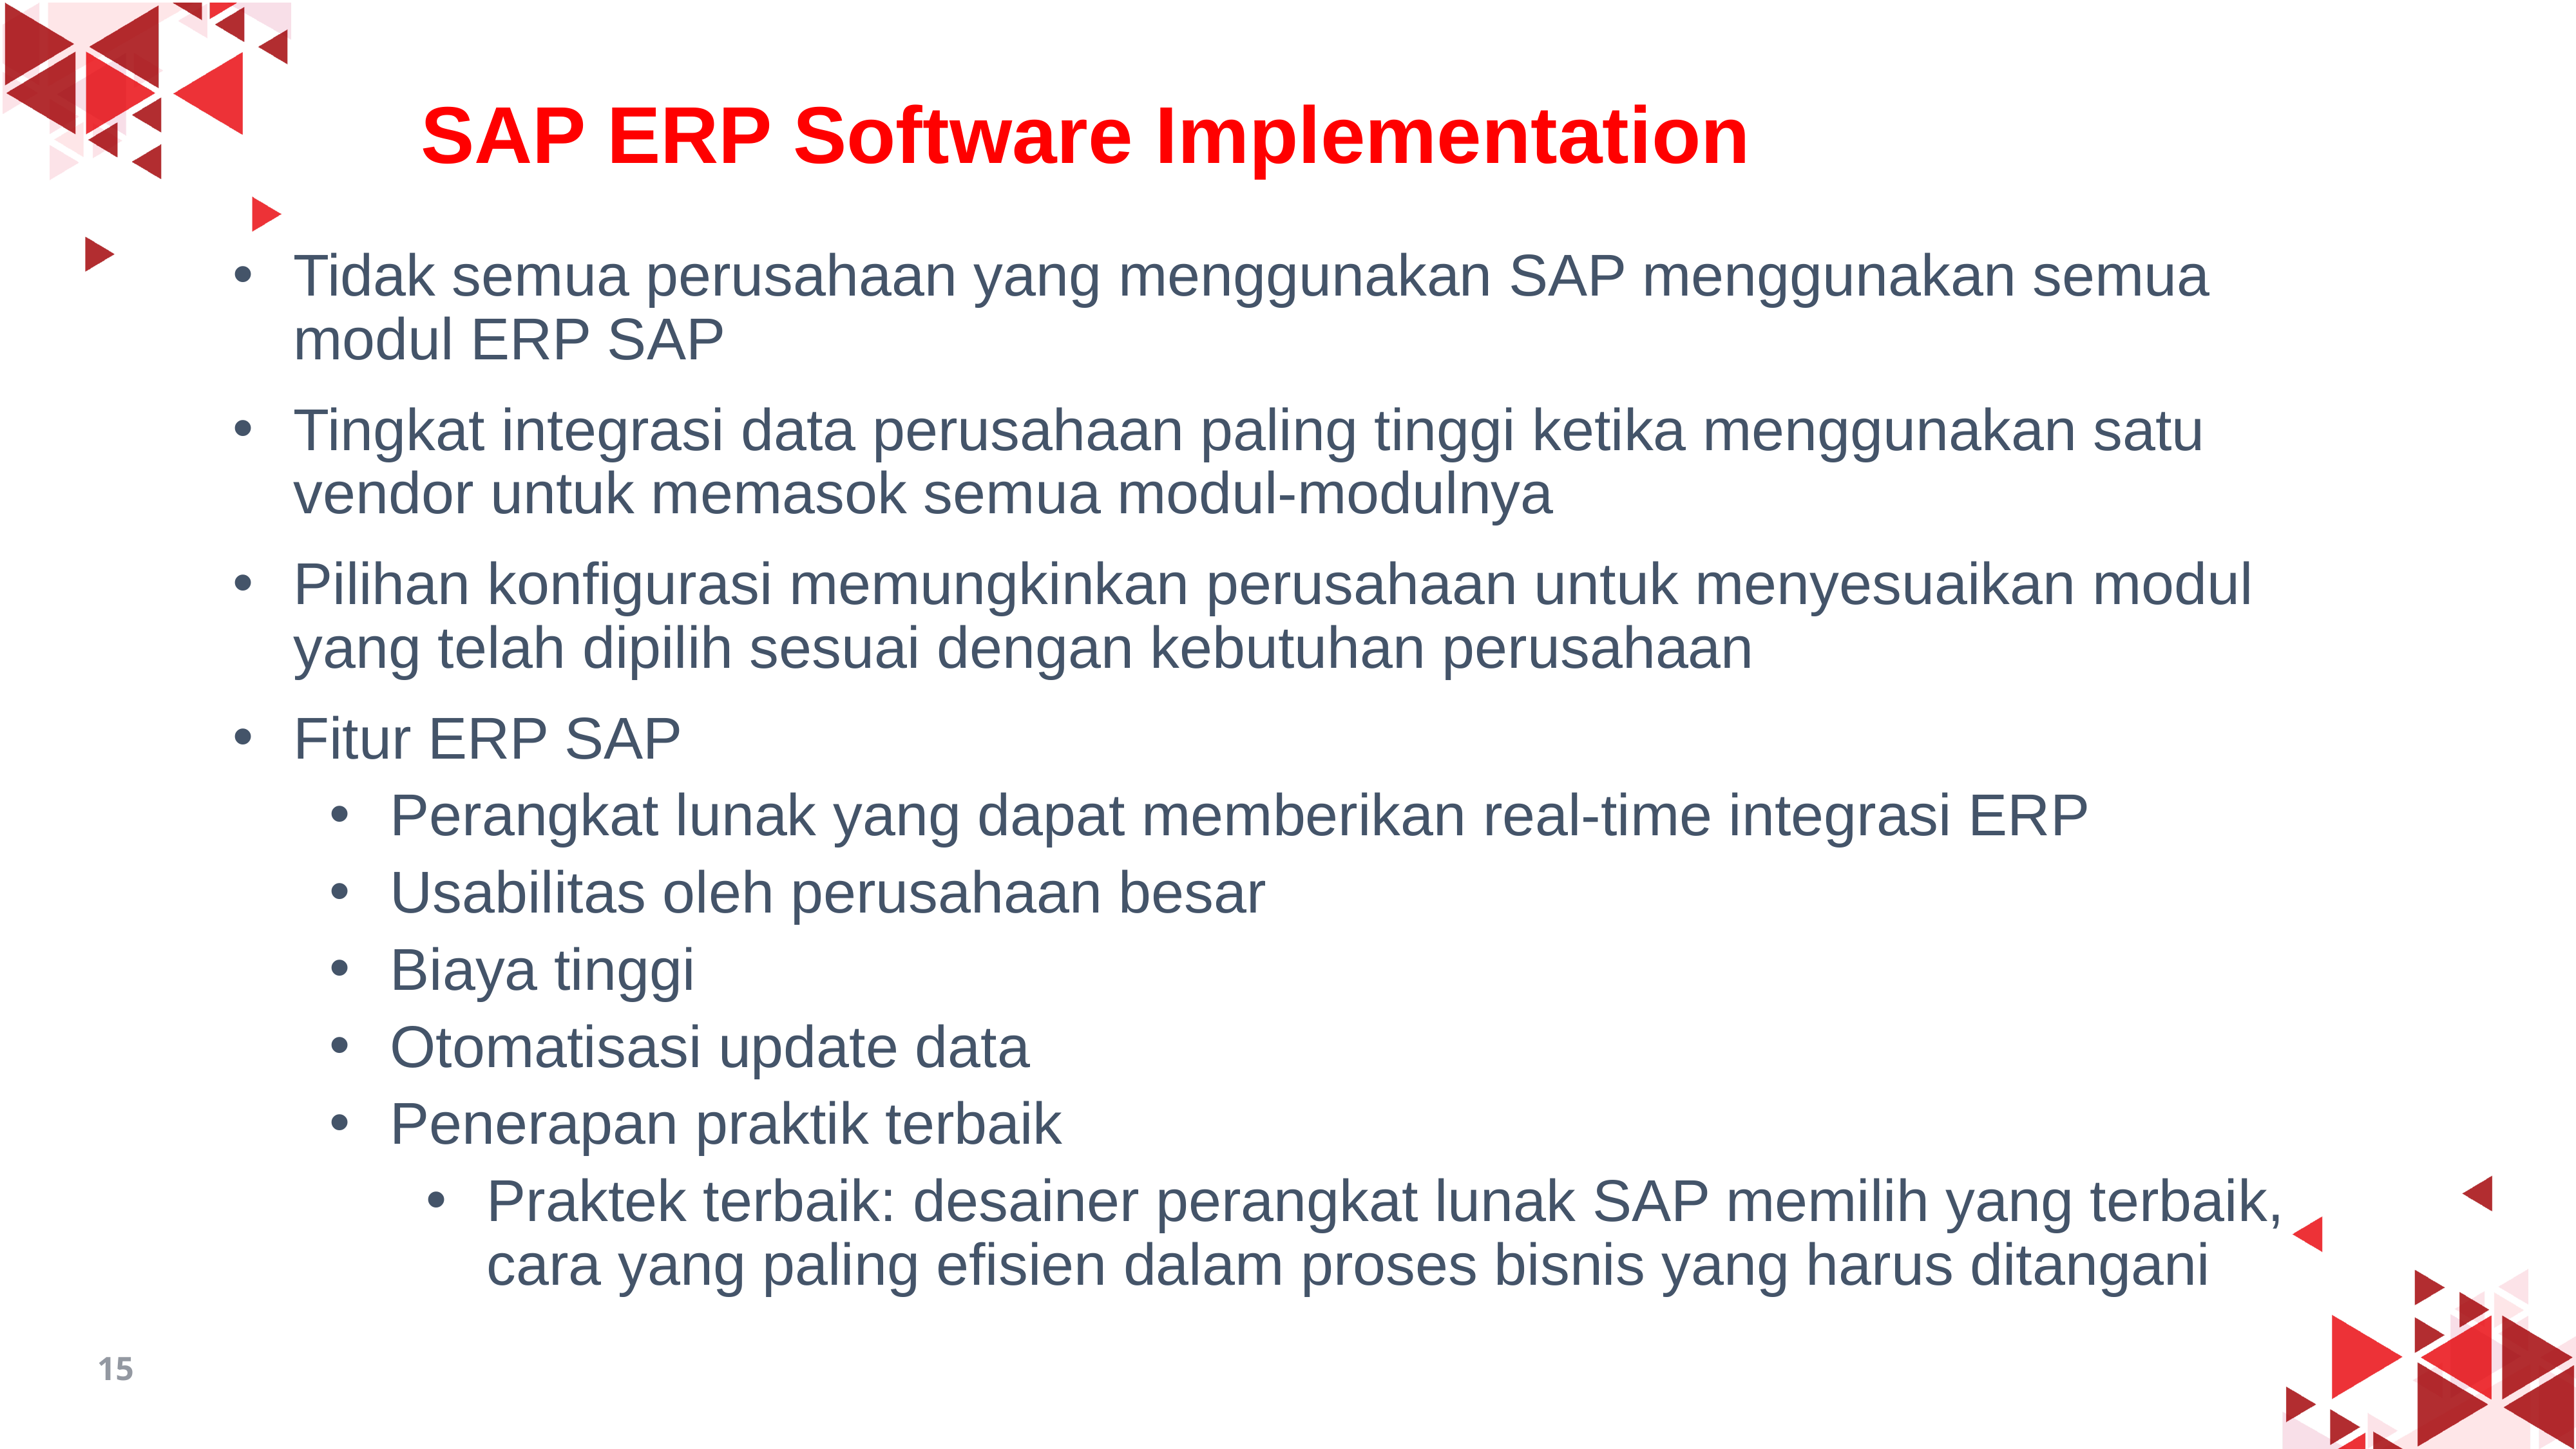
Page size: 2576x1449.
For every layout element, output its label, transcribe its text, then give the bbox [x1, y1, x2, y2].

picture [3, 3, 318, 304]
text_box SAP ERP Software Implementation [411, 89, 2359, 170]
text_box Tidak semua perusahaan yang menggunakan SAP menggunakan semua modul ERP SAP Tingkat integrasi data perusahaan paling tinggi ketika menggunakan satu vendor untuk memasok semua modul-modulnya Pilihan konfigurasi memungkinkan perusahaan untuk menyesuaikan modul yang telah dipilih sesuai dengan kebutuhan perusahaan Fitur ERP SAP Perangkat lunak yang dapat memberikan real-time integrasi ERP Usabilitas oleh perusahaan besar Biaya tinggi Otomatisasi update data Penerapan praktik terbaik Praktek terbaik: desainer perangkat lunak SAP memilih yang terbaik, cara yang paling efisien dalam proses bisnis yang harus ditangani [224, 240, 2359, 1217]
picture [2255, 1142, 2576, 1449]
slide_number 15 [77, 1332, 224, 1409]
